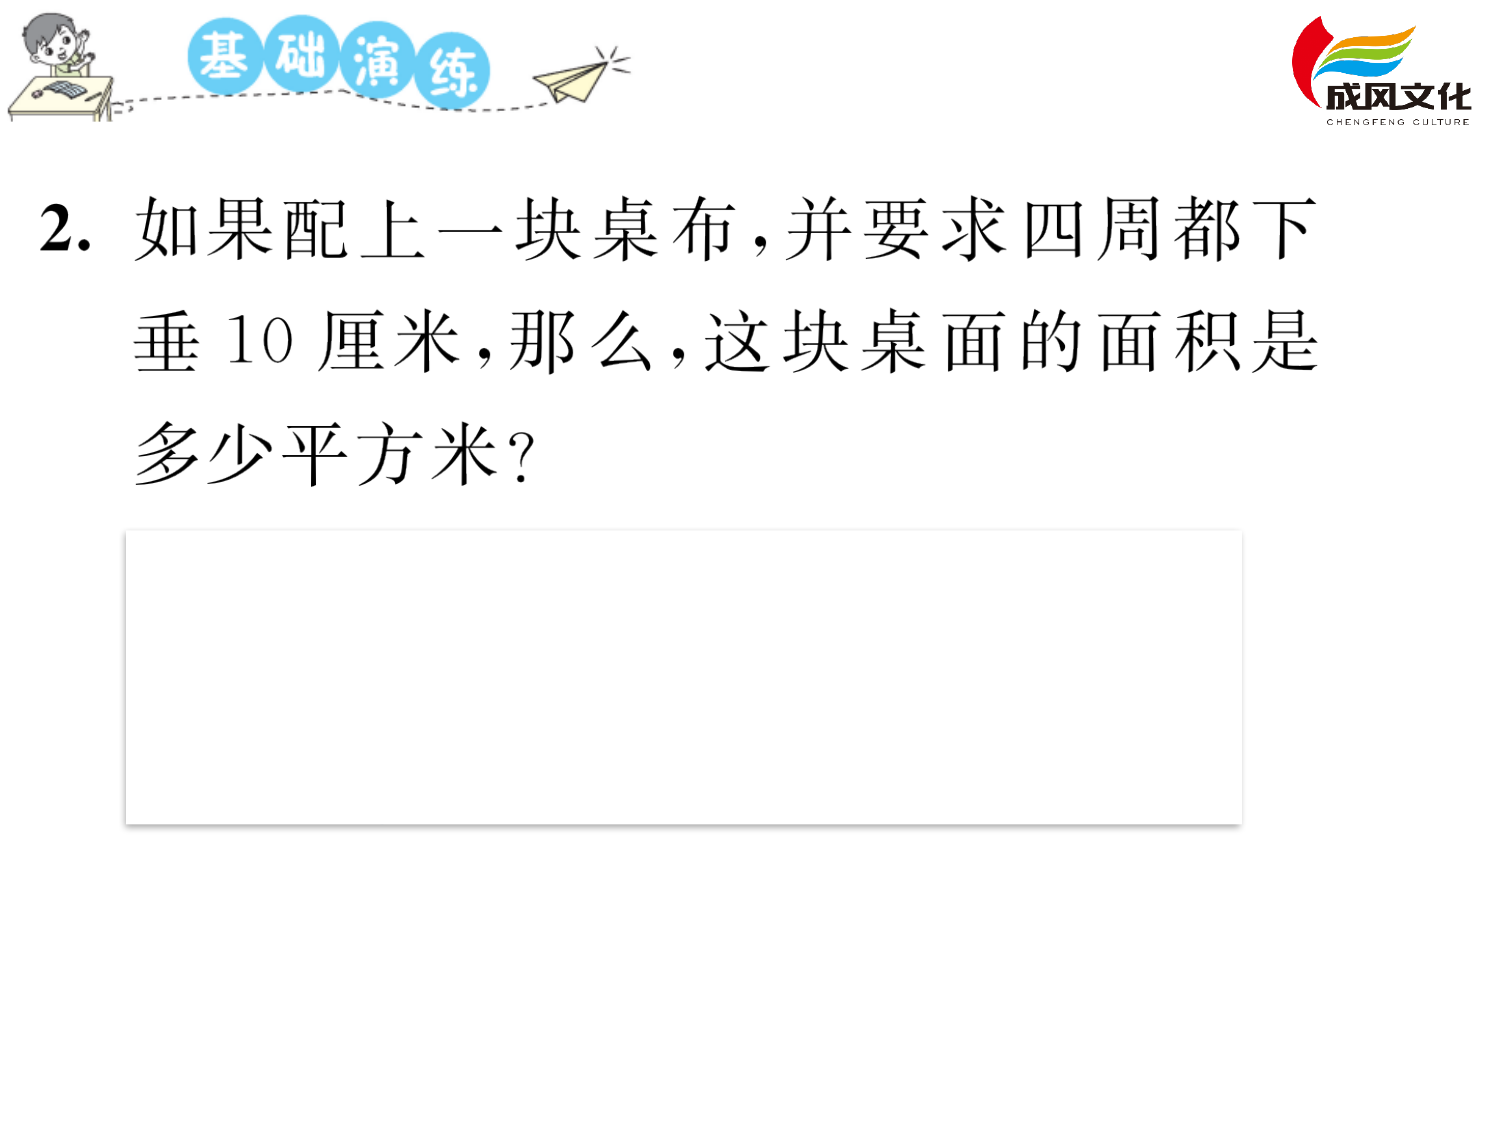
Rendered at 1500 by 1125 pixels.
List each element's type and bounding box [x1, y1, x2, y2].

picture [2, 4, 642, 133]
picture [1281, 0, 1489, 136]
picture [35, 176, 1453, 846]
